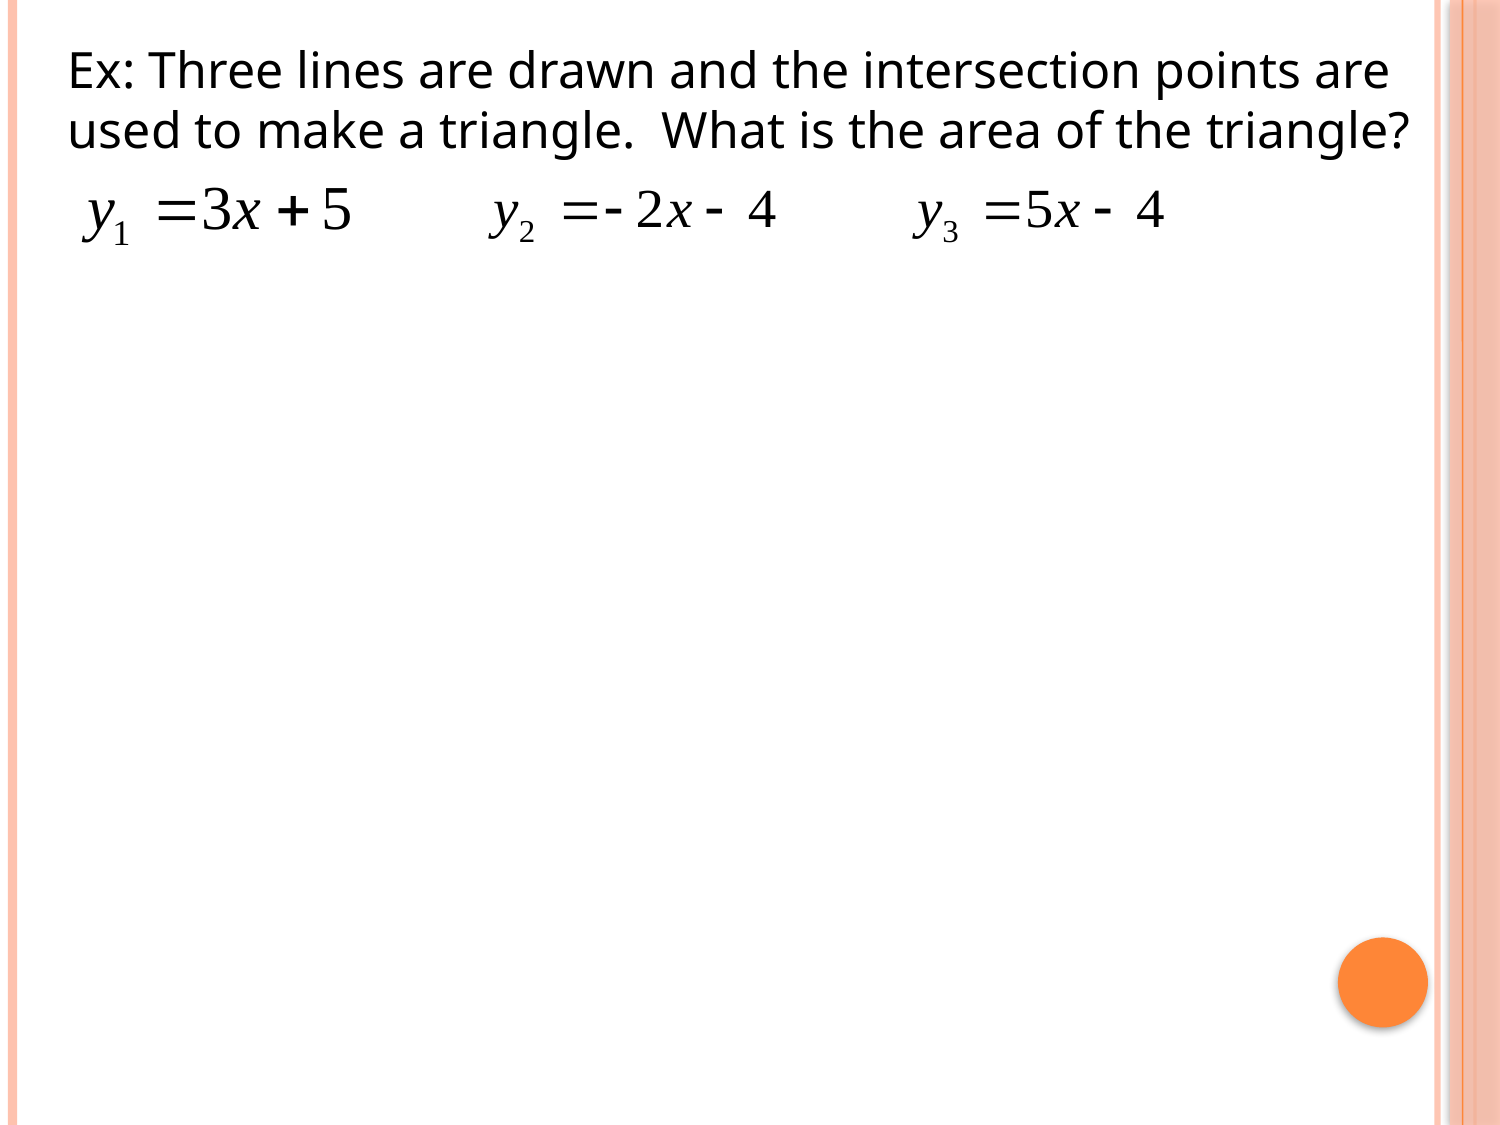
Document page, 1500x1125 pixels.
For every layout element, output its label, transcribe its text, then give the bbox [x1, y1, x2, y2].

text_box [478, 172, 785, 256]
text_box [72, 166, 360, 262]
list Ex: Three lines are drawn and the intersection points are used to make a triangle. What is the area of the triangle? [53, 30, 1447, 237]
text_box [903, 172, 1176, 256]
